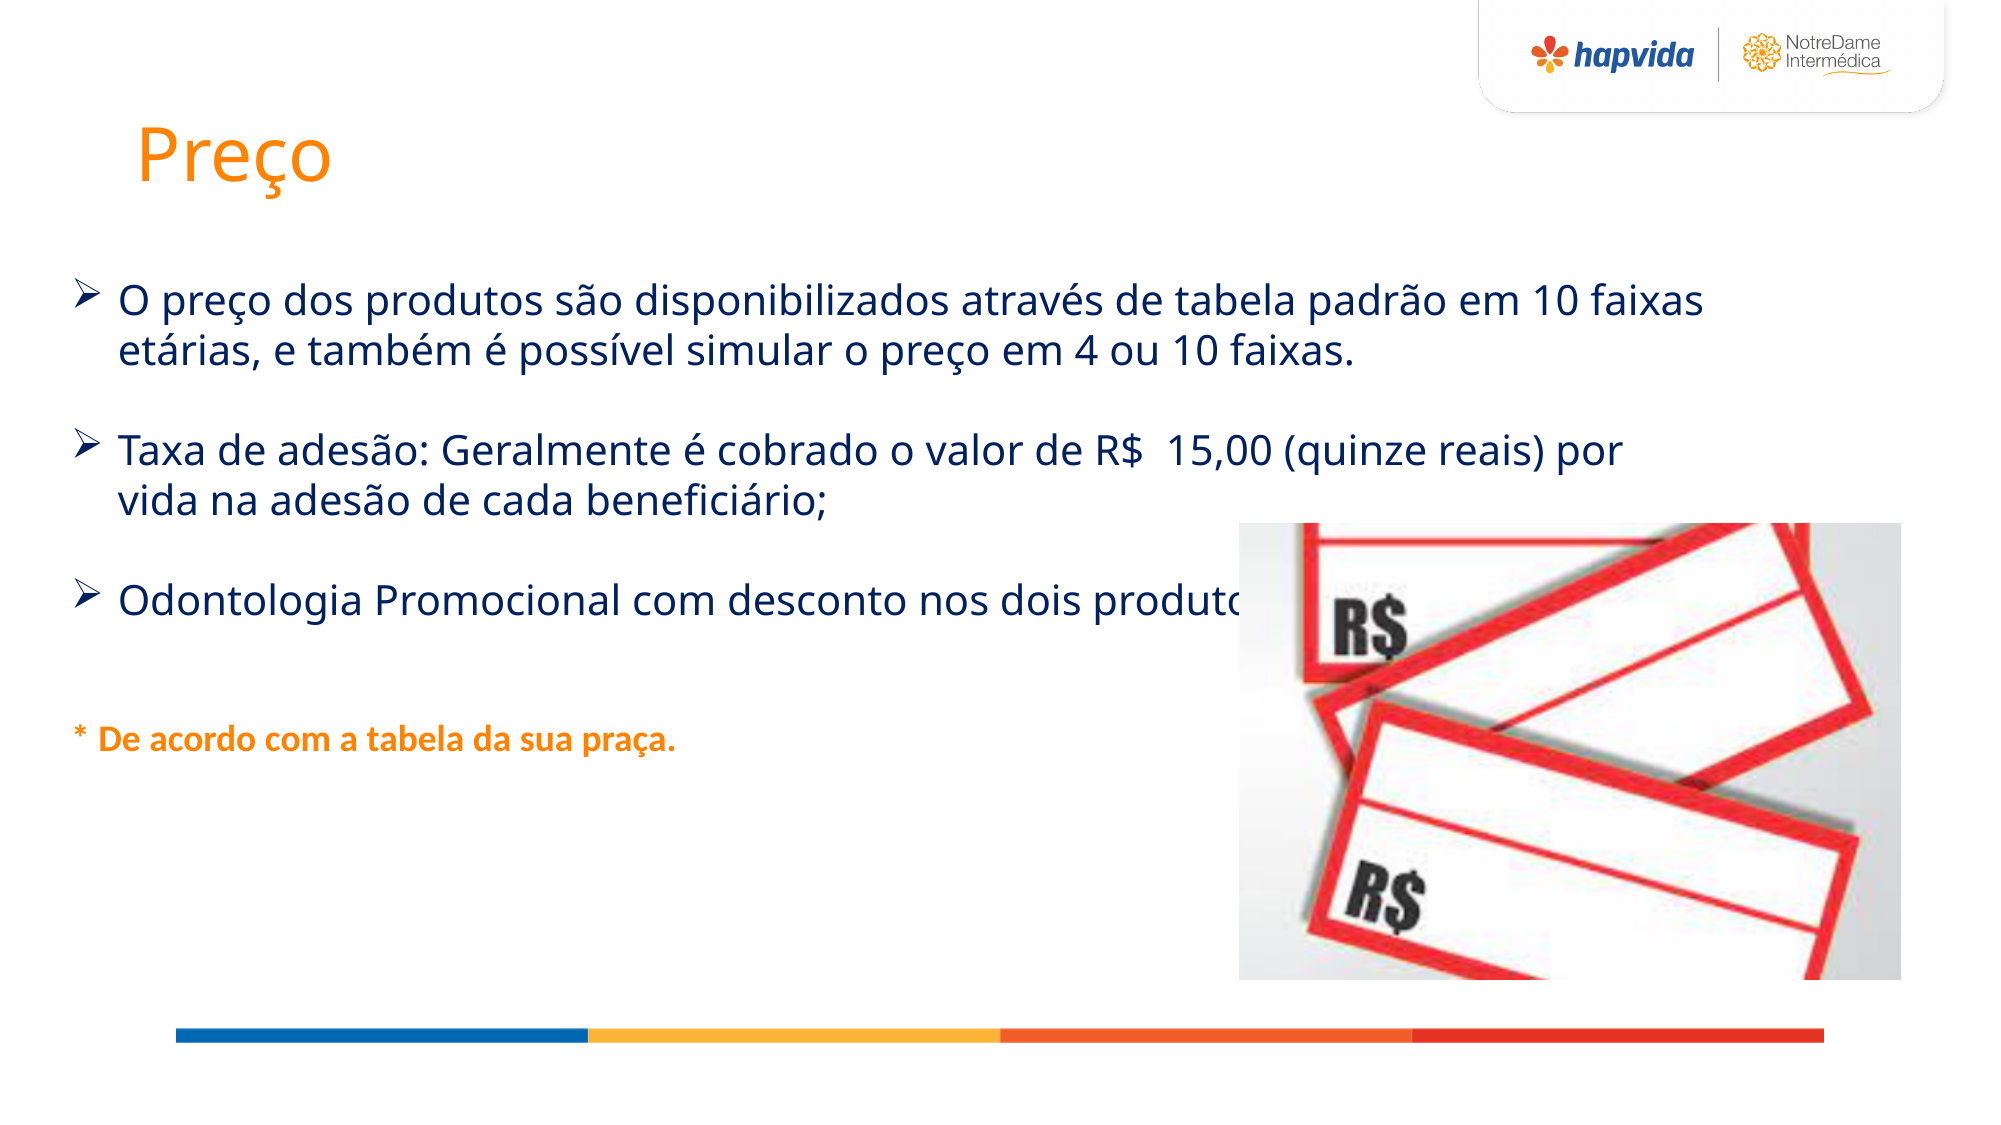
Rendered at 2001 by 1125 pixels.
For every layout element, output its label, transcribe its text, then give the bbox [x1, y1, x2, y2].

text_box Preço [120, 99, 350, 204]
text_box O preço dos produtos são disponibilizados através de tabela padrão em 10 faixas etárias, e também é possível simular o preço em 4 ou 10 faixas. Taxa de adesão: Geralmente é cobrado o valor de R$ 15,00 (quinze reais) por vida na adesão de cada beneficiário; Odontologia Promocional com desconto nos dois produtos. * De acordo com a tabela da sua praça. [56, 241, 1728, 767]
picture [176, 1028, 1824, 1043]
picture [1421, 0, 2000, 169]
picture [1239, 523, 1901, 980]
